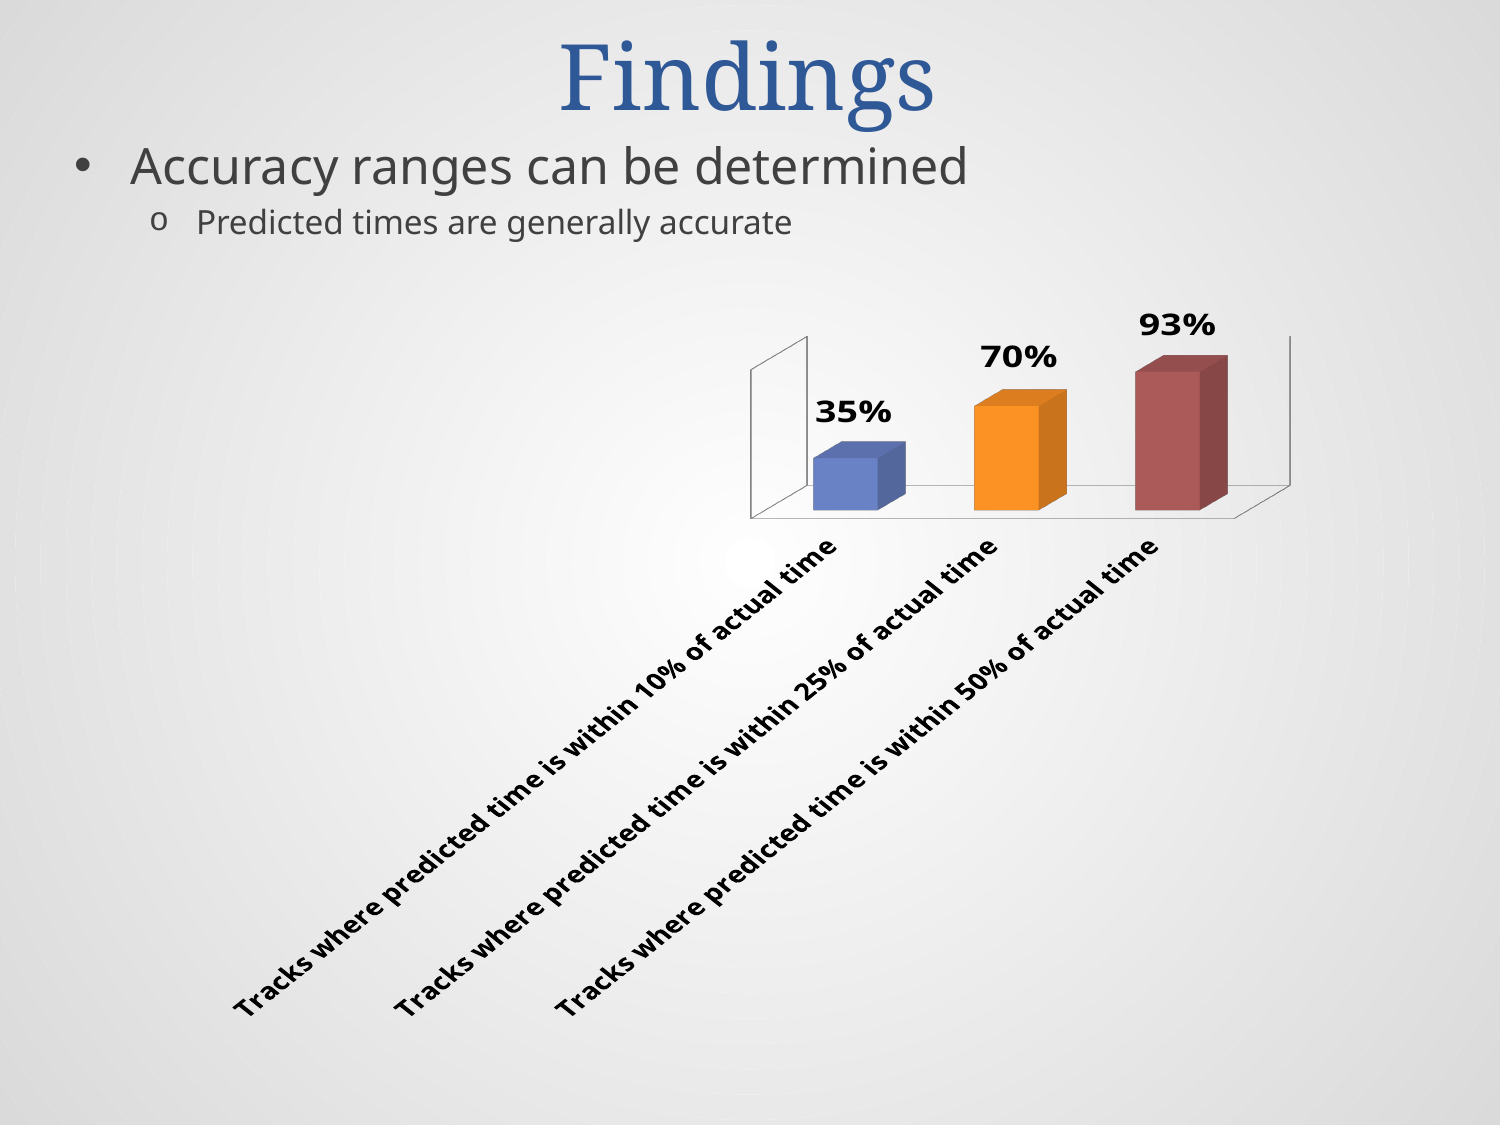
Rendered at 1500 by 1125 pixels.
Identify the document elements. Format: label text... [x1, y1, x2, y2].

text_box Findings [72, 0, 1423, 263]
chart [199, 302, 1313, 1026]
text_box Accuracy ranges can be determined Predicted times are generally accurate [59, 127, 1410, 304]
